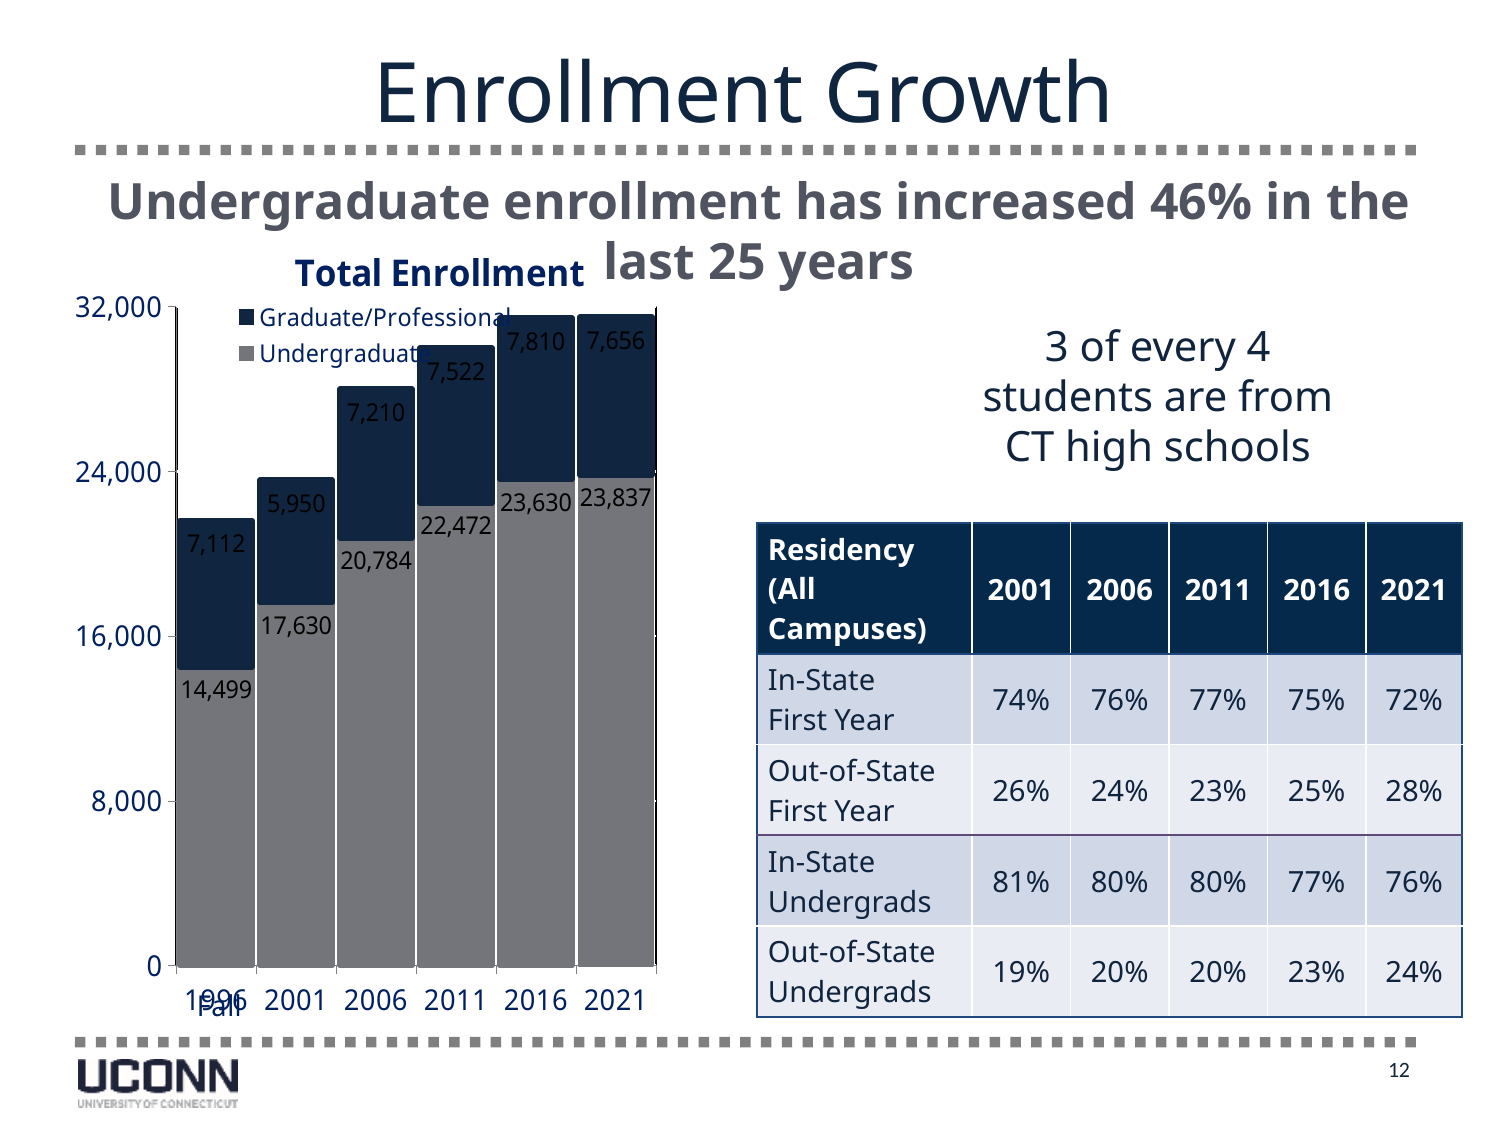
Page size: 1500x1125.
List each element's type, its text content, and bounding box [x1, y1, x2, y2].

table_cell 23% [1268, 927, 1365, 1016]
table_cell 77% [1268, 836, 1365, 925]
chart [74, 237, 757, 1035]
table_cell Out-of-State First Year [762, 745, 971, 834]
table_cell 81% [973, 836, 1070, 925]
table_cell In-State First Year [762, 655, 971, 744]
table_cell 75% [1268, 655, 1365, 744]
table_cell 20% [1170, 927, 1267, 1016]
table_cell 24% [1071, 745, 1168, 834]
table_header 2001 [973, 524, 1070, 653]
table_cell 80% [1071, 836, 1168, 925]
table_cell 25% [1268, 745, 1365, 834]
slide_number 12 [1100, 1048, 1425, 1109]
table_cell 77% [1170, 655, 1267, 744]
table_header 2021 [1367, 524, 1461, 653]
table_cell Out-of-State Undergrads [762, 927, 971, 1016]
table_cell 76% [1071, 655, 1168, 744]
table_cell 19% [973, 927, 1070, 1016]
picture [78, 1059, 238, 1108]
table_cell 72% [1367, 655, 1461, 744]
table_header Residency (All Campuses) [762, 524, 971, 653]
table_cell 20% [1071, 927, 1168, 1016]
title Enrollment Growth [80, 24, 1431, 153]
table_cell 80% [1170, 836, 1267, 925]
table_cell 24% [1367, 927, 1461, 1016]
table_header 2006 [1071, 524, 1168, 653]
table_header 2011 [1170, 524, 1267, 653]
table_cell 28% [1367, 745, 1461, 834]
table_cell In-State Undergrads [762, 836, 971, 925]
table_header 2016 [1268, 524, 1365, 653]
table_cell 74% [973, 655, 1070, 744]
table_cell 76% [1367, 836, 1461, 925]
table_cell 26% [973, 745, 1070, 834]
text_box Undergraduate enrollment has increased 46% in the last 25 years [44, 162, 1470, 266]
table_cell 23% [1170, 745, 1267, 834]
text_box 3 of every 4 students are from CT high schools [949, 312, 1362, 475]
